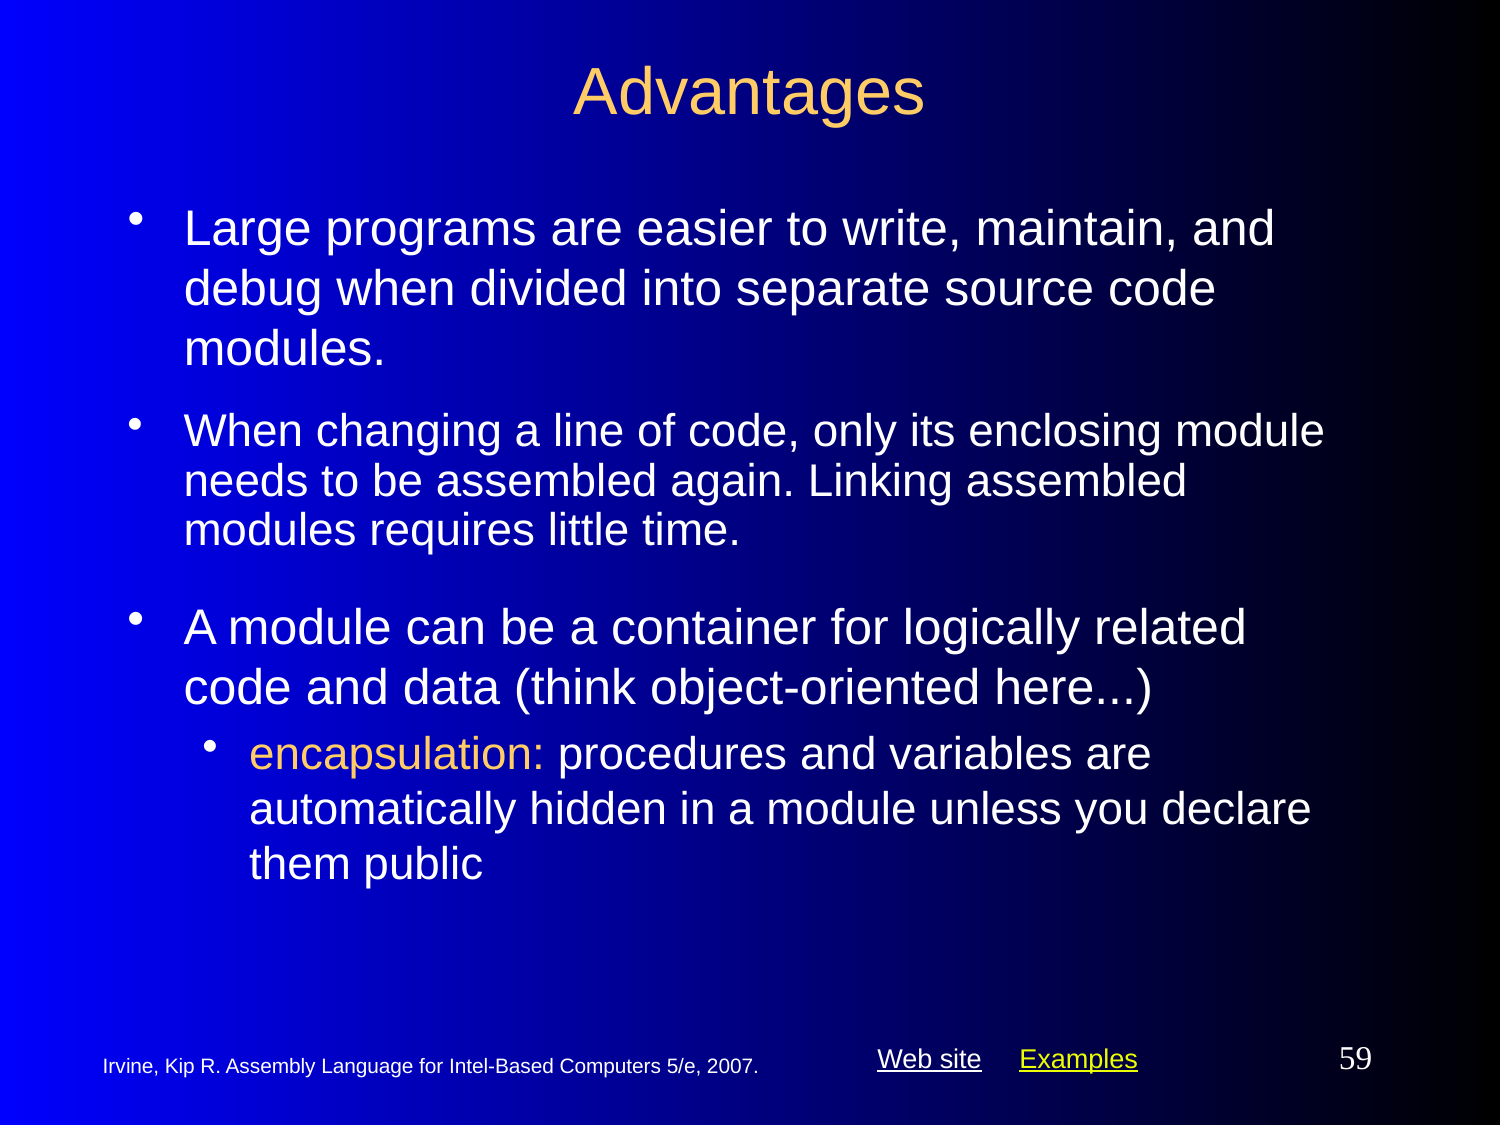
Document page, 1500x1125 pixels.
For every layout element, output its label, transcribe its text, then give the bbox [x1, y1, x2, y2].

text_box When changing a line of code, only its enclosing module needs to be assembled again. Linking assembled modules requires little time. [112, 399, 1388, 575]
title Advantages [112, 37, 1388, 138]
list Large programs are easier to write, maintain, and debug when divided into separate source code modules. [112, 187, 1376, 399]
footer Irvine, Kip R. Assembly Language for Intel-Based Computers 5/e, 2007. [87, 1039, 776, 1091]
slide_number 59 [1224, 1024, 1388, 1088]
text_box A module can be a container for logically related code and data (think object-oriented here...) encapsulation: procedures and variables are automatically hidden in a module unless you declare them public [112, 587, 1363, 913]
